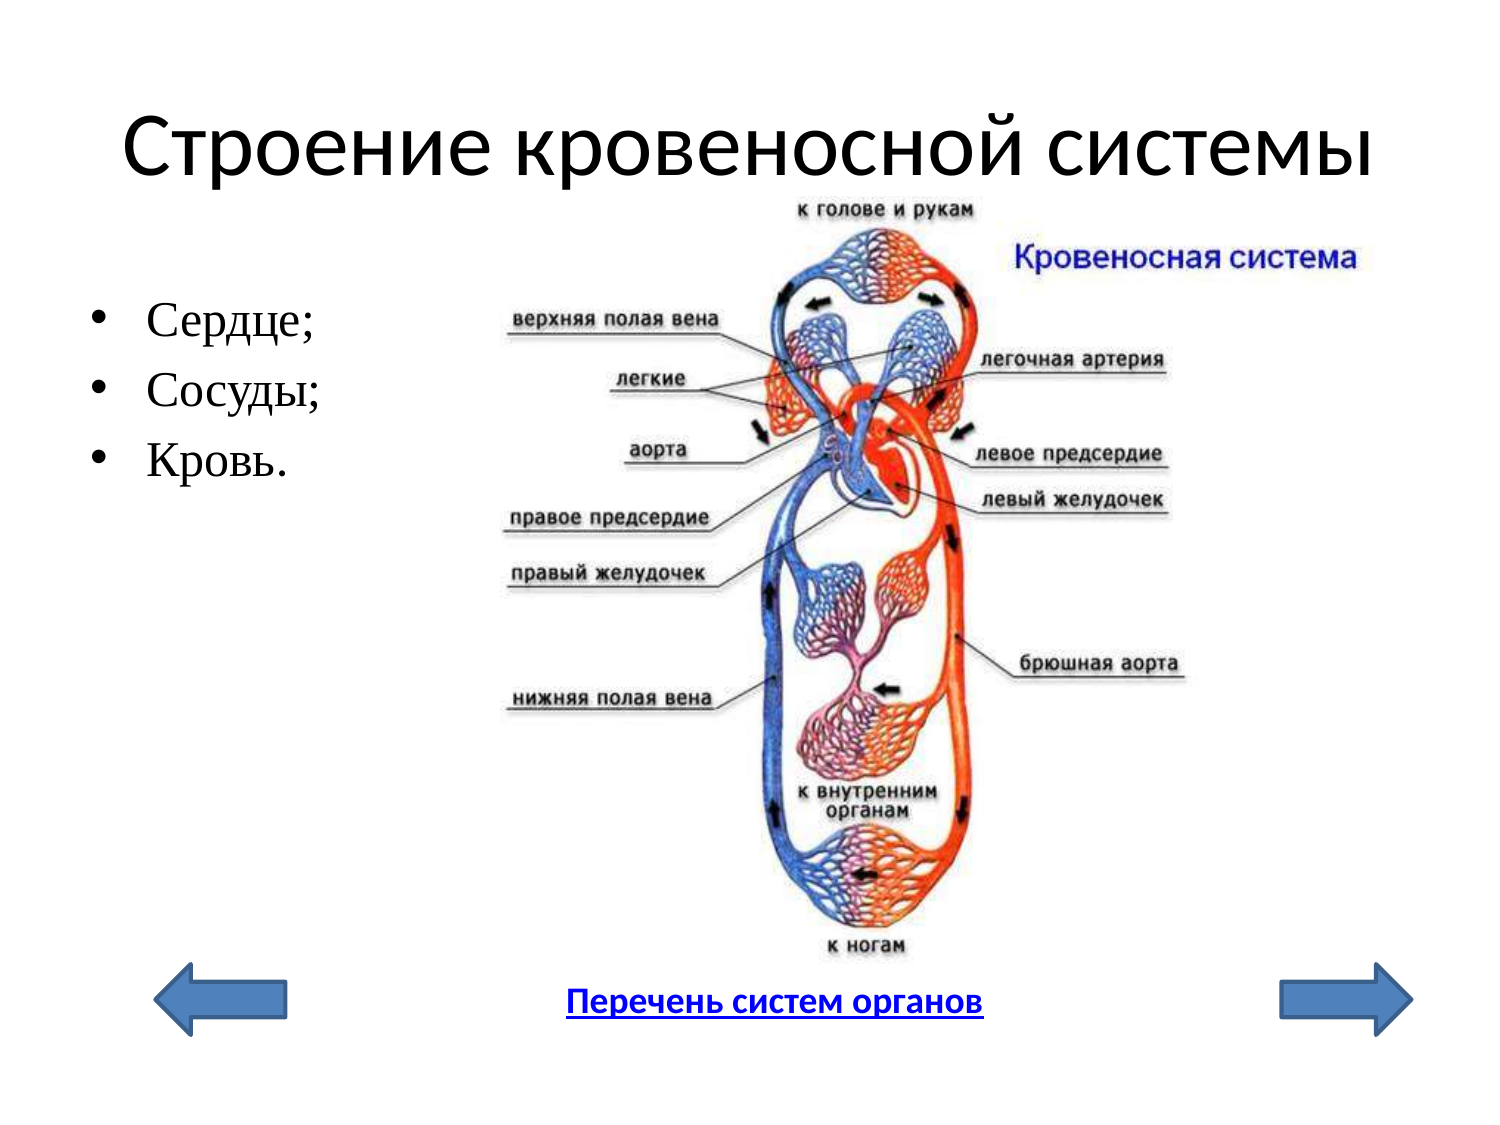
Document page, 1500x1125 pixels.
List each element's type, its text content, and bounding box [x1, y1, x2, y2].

list Сердце; Сосуды; Кровь. [75, 278, 408, 622]
picture [453, 196, 1412, 965]
text_box Перечень систем органов [551, 973, 999, 1029]
text_box [153, 962, 288, 1037]
title Строение кровеносной системы [75, 45, 1425, 233]
text_box [1279, 973, 1414, 1037]
